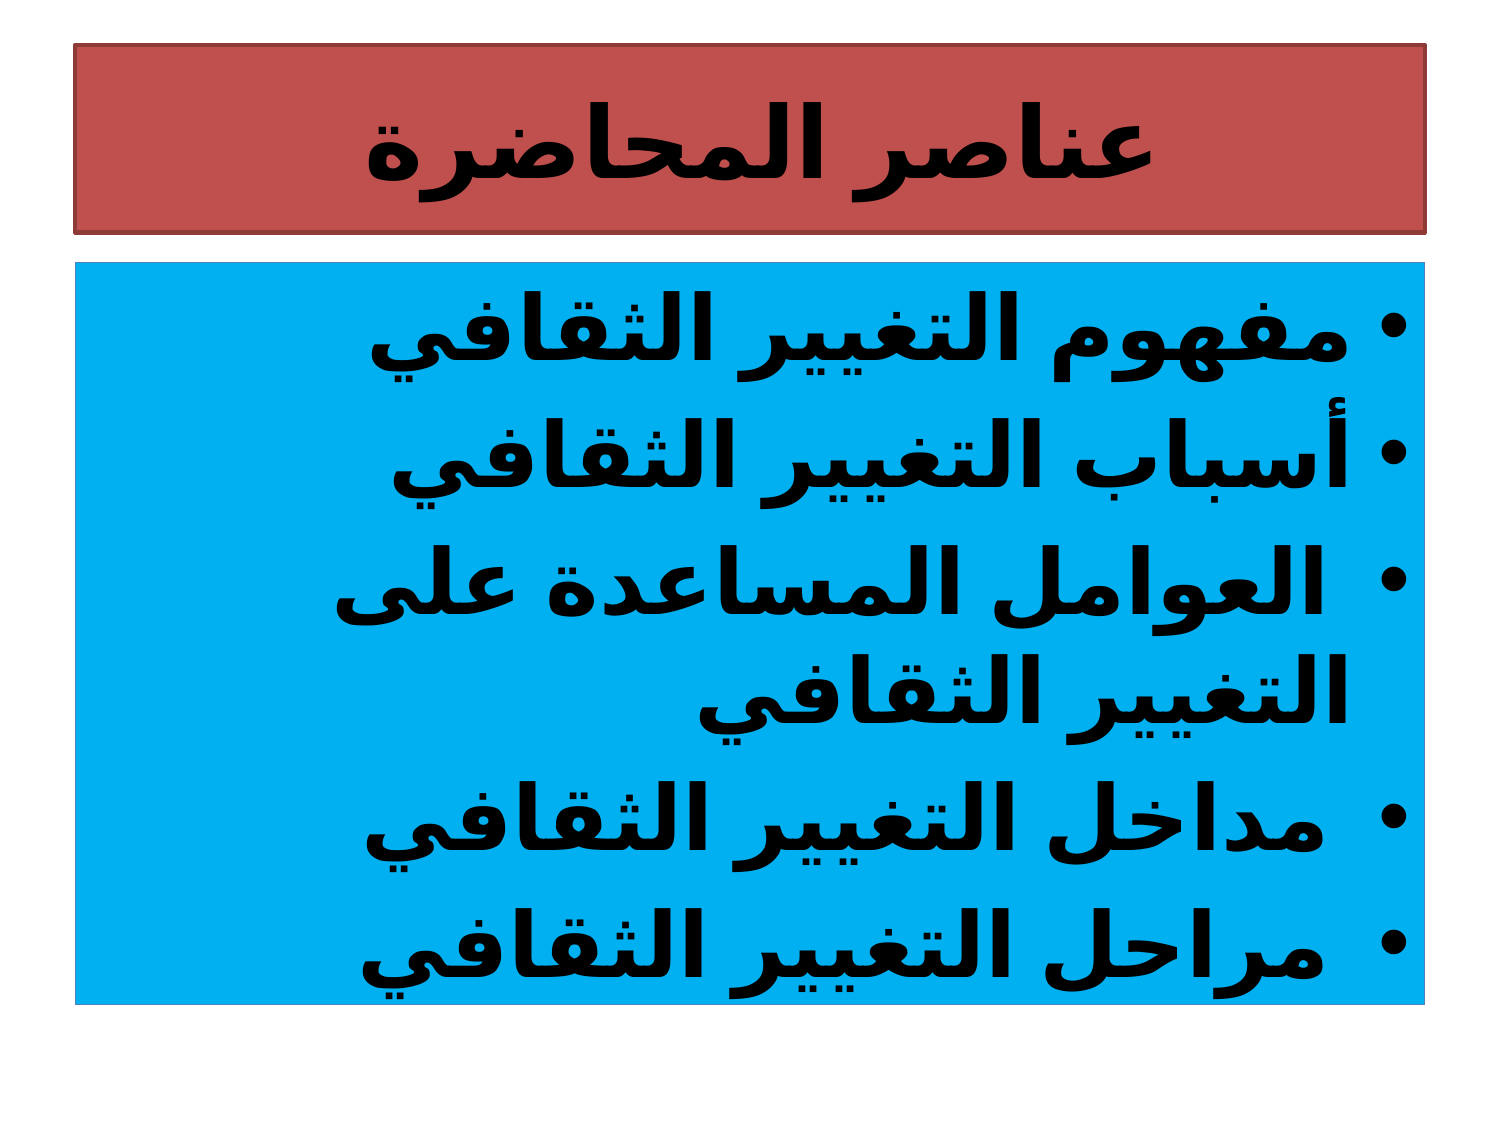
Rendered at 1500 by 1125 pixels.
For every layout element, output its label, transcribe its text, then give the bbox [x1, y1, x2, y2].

title عناصر المحاضرة [73, 43, 1427, 235]
list مفهوم التغيير الثقافي أسباب التغيير الثقافي العوامل المساعدة على التغيير الثقافي مداخل التغيير الثقافي مراحل التغيير الثقافي [75, 262, 1425, 1005]
